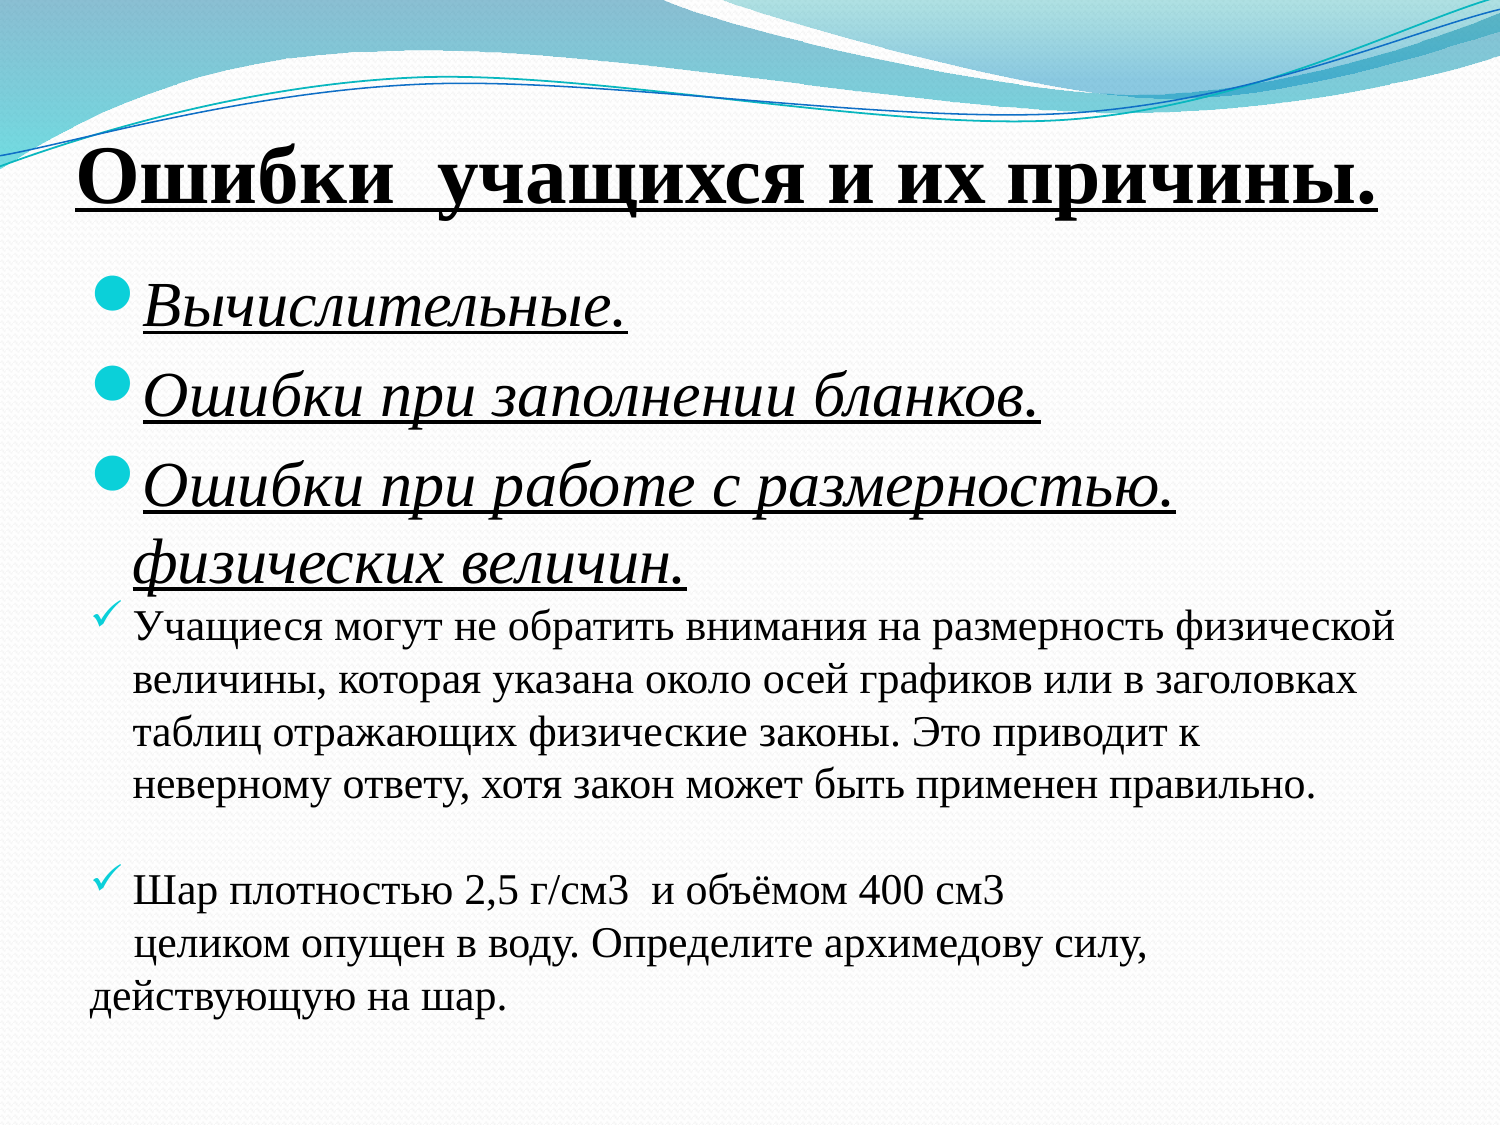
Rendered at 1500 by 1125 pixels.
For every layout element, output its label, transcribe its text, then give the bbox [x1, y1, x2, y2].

list Вычислительные. Ошибки при заполнении бланков. Ошибки при работе с размерностью. физических величин. Учащиеся могут не обратить внимания на размерность физической величины, которая указана около осей графиков или в заголовках таблиц отражающих физические законы. Это приводит к неверному ответу, хотя закон может быть применен правильно. Шар плотностью 2,5 г/см3 и объёмом 400 см3 целиком опущен в воду. Определите архимедову силу, действующую на шар. [75, 255, 1425, 1038]
title Ошибки учащихся и их причины. [75, 115, 1425, 220]
